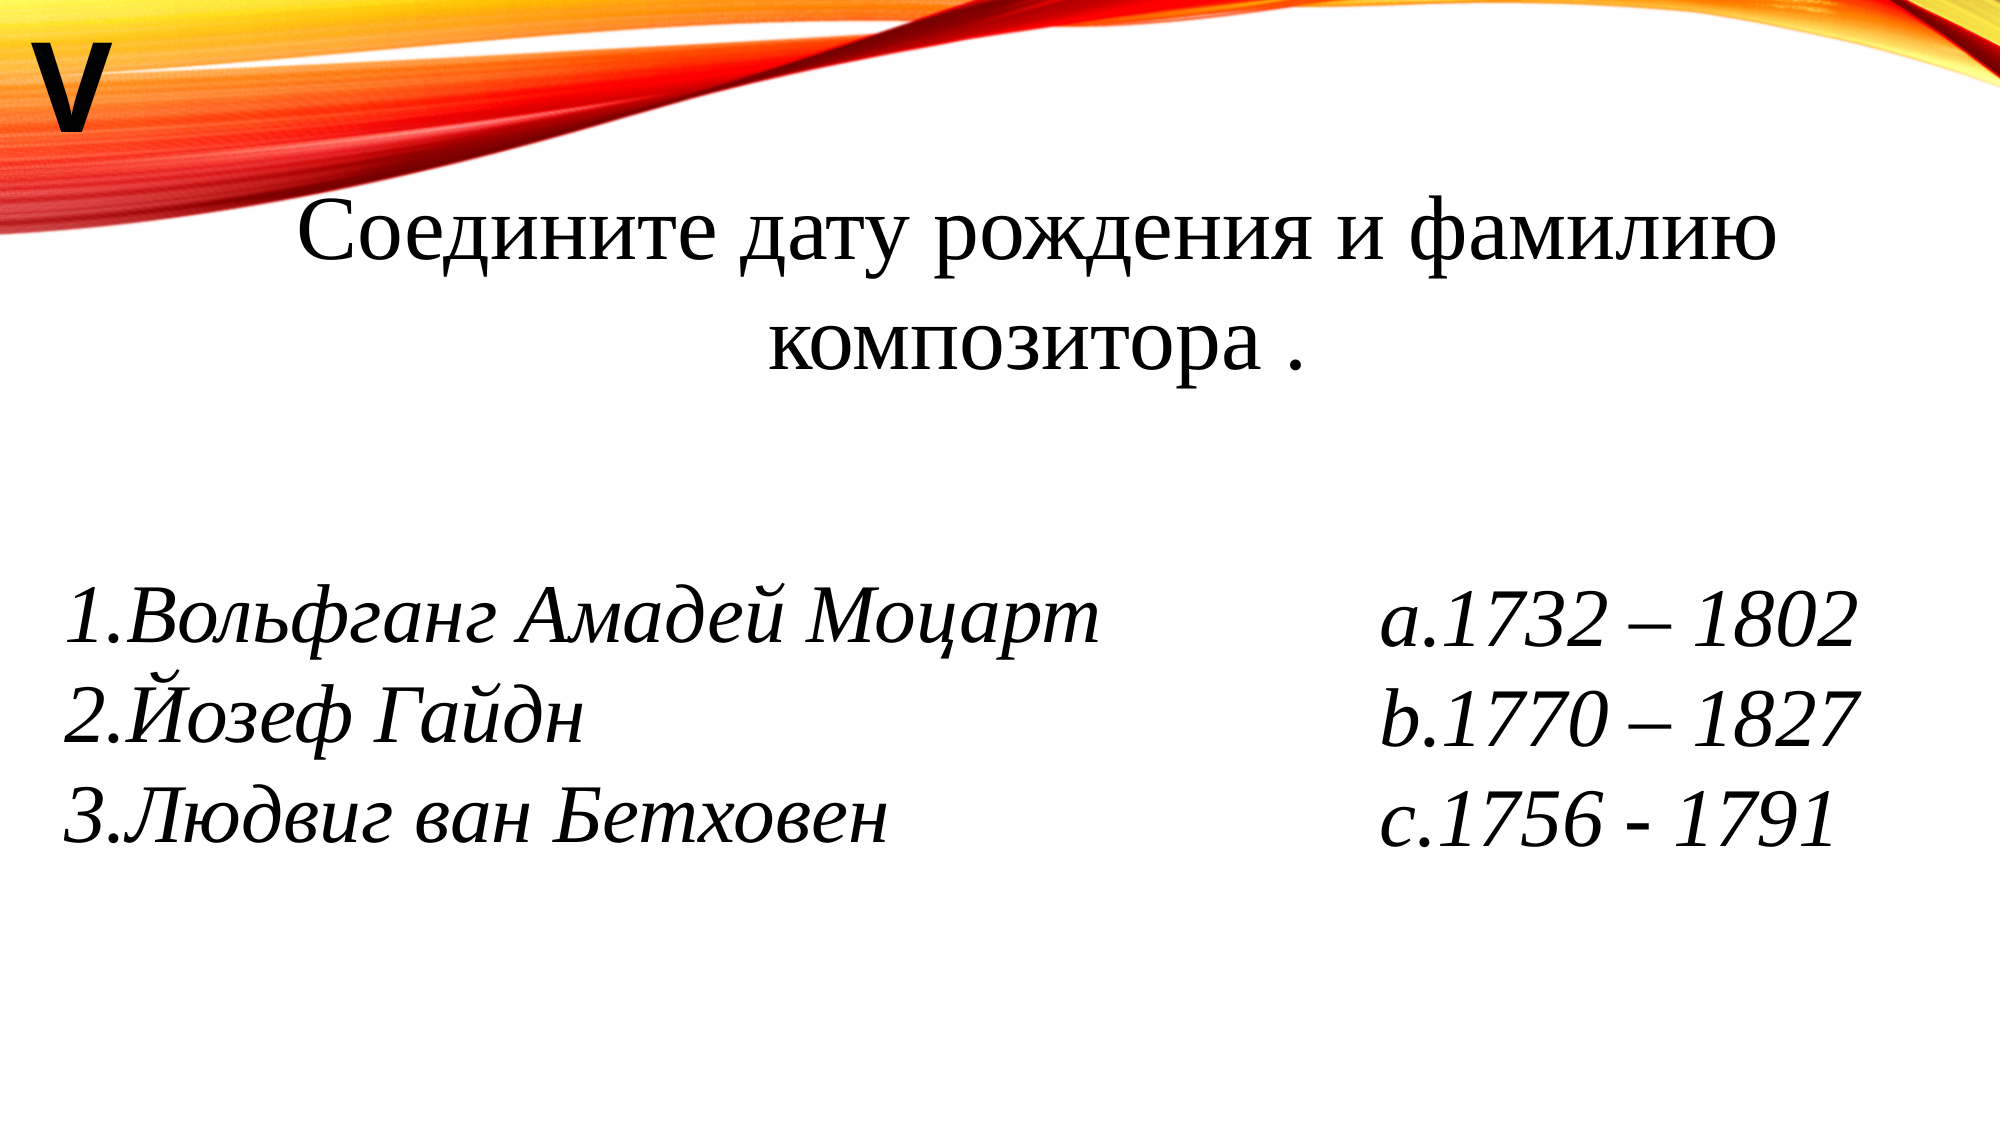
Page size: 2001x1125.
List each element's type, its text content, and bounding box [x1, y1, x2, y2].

text_box 1732 – 1802 1770 – 1827 1756 - 1791 [1364, 555, 1879, 871]
text_box V [16, 0, 174, 165]
text_box Соедините дату рождения и фамилию композитора . [188, 160, 1889, 396]
picture [0, 0, 2000, 237]
text_box Вольфганг Амадей Моцарт Йозеф Гайдн Людвиг ван Бетховен [49, 551, 1118, 867]
